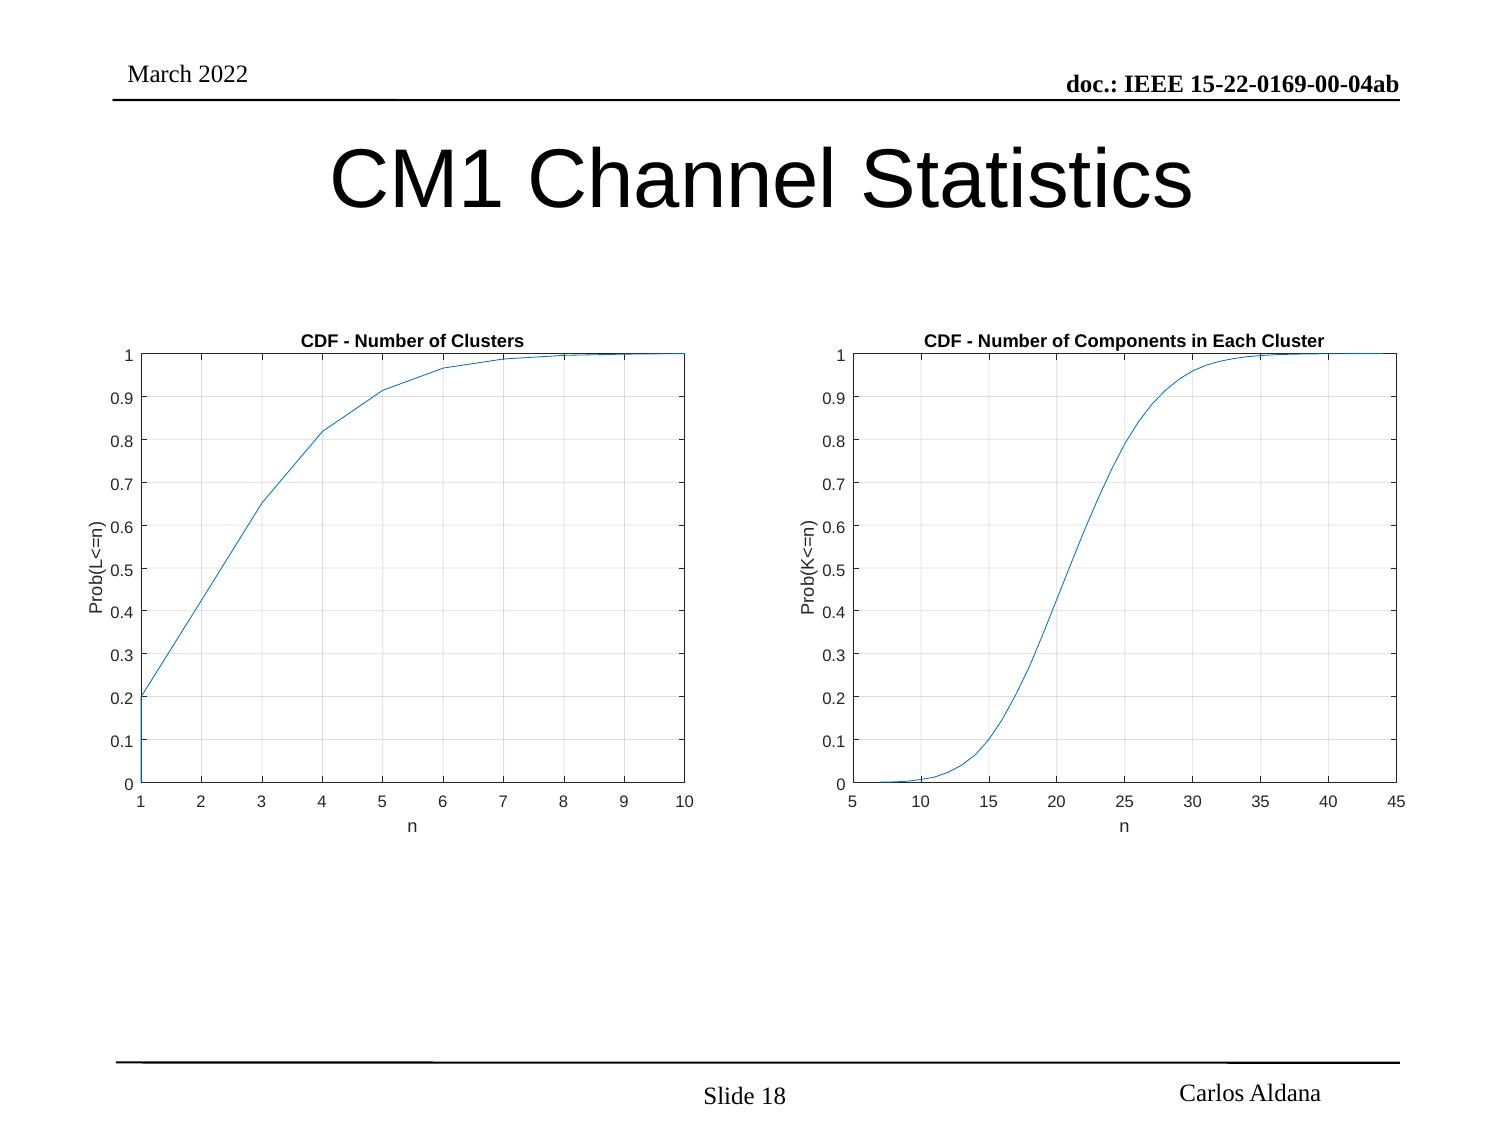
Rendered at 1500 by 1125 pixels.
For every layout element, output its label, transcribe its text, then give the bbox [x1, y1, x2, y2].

slide_number Slide 18 [690, 1075, 799, 1115]
picture [49, 314, 751, 840]
picture [761, 314, 1463, 840]
title CM1 Channel Statistics [125, 112, 1399, 237]
